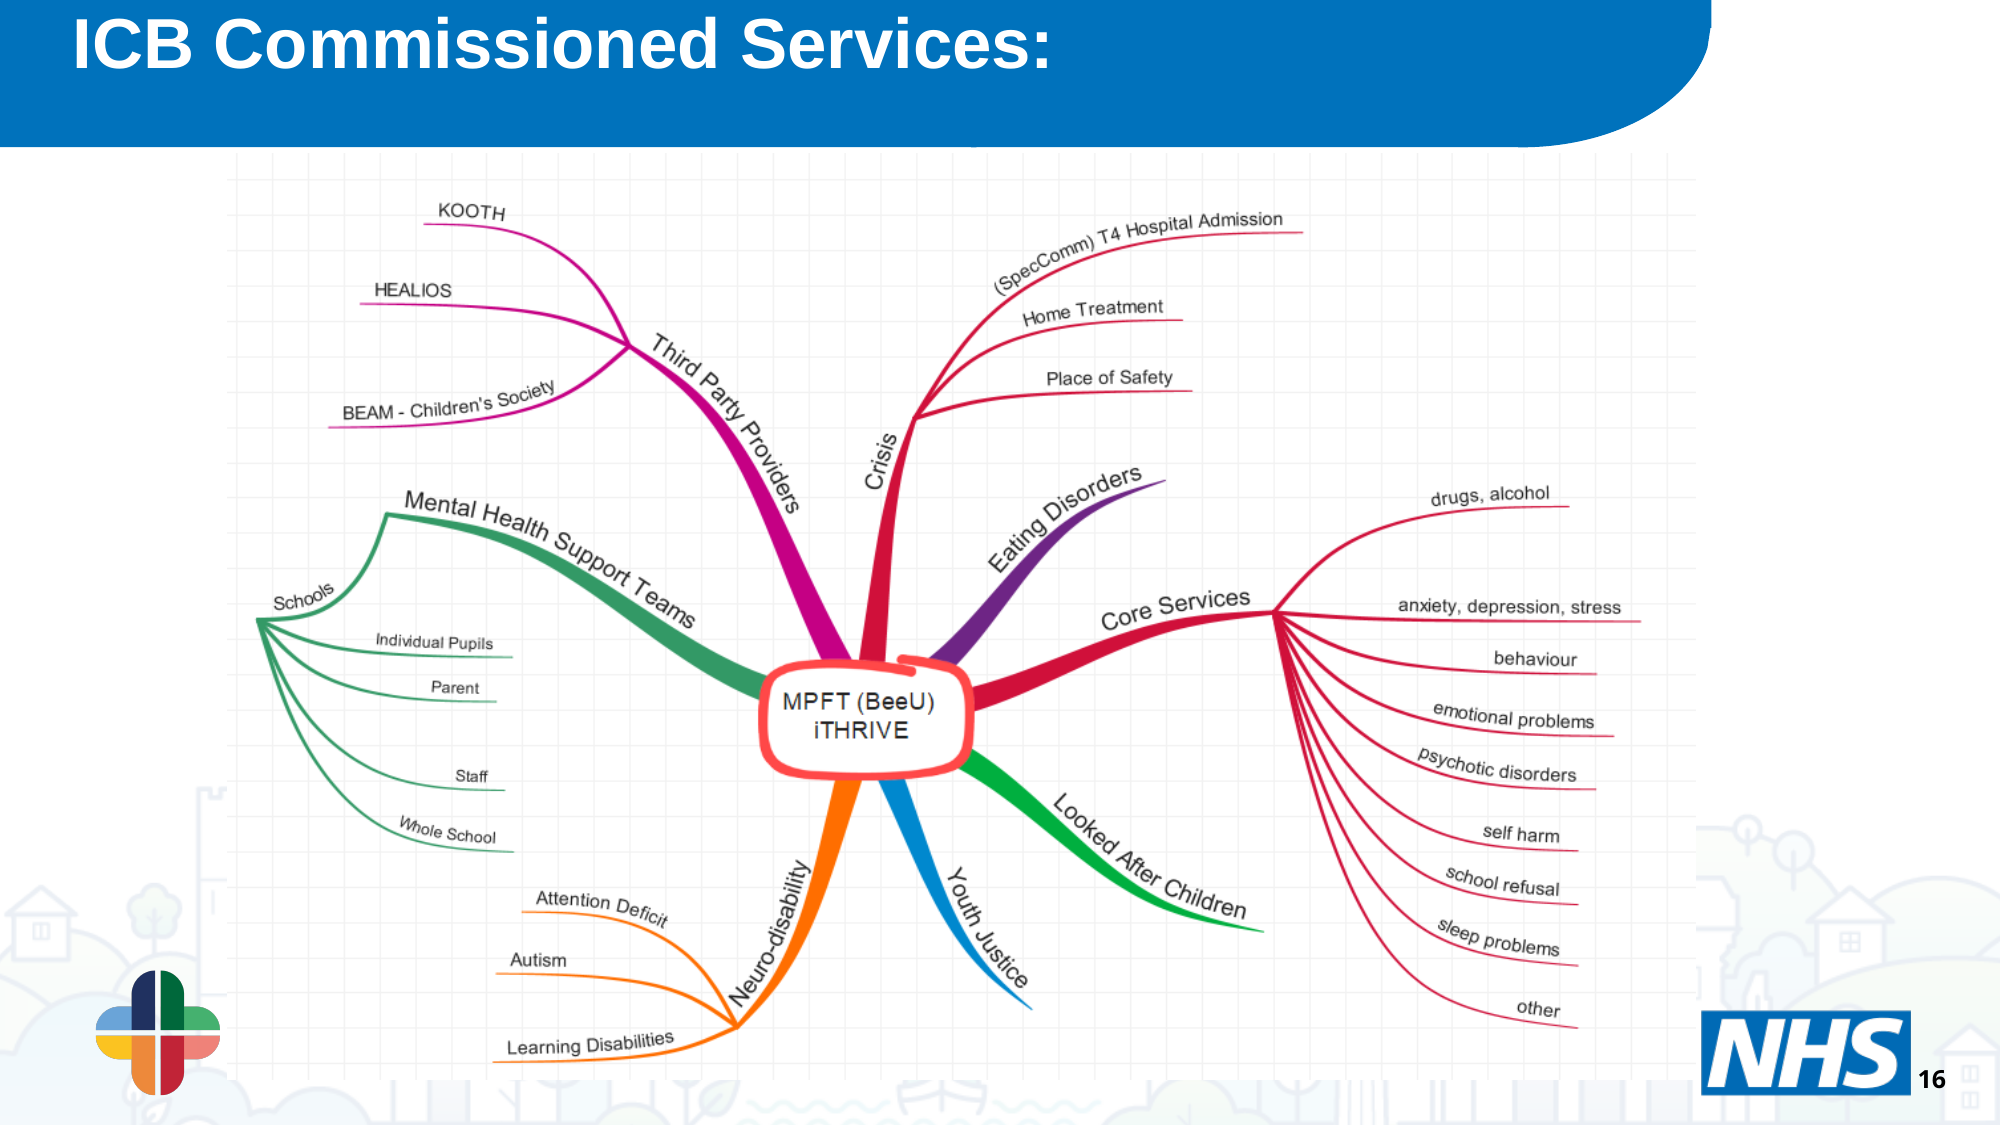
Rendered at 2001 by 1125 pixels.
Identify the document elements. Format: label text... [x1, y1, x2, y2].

slide_number 16 [1844, 1050, 1962, 1111]
list ICB Commissioned Services: [57, 0, 1590, 131]
picture [57, 153, 1696, 1125]
